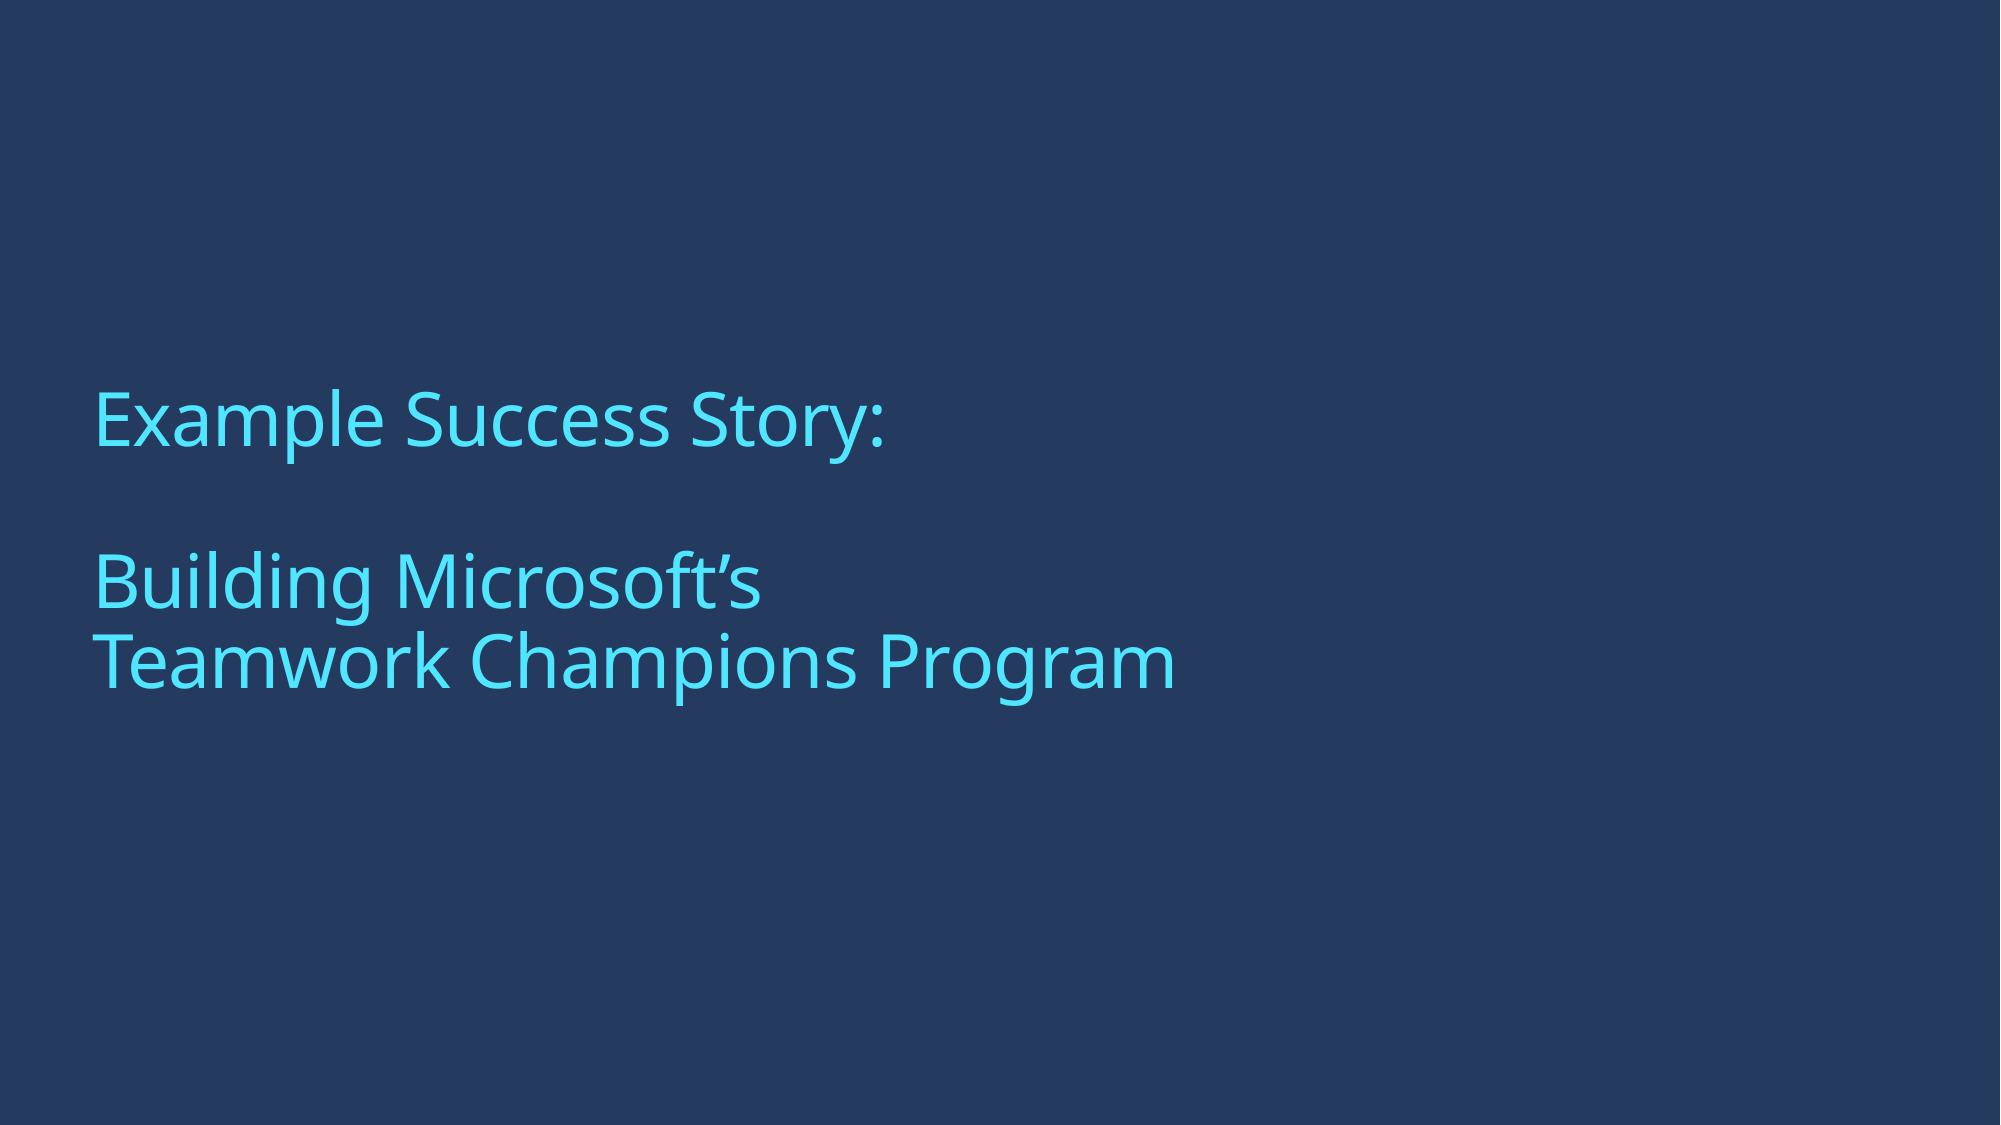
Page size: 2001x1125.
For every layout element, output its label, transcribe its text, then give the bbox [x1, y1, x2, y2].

title Example Success Story: Building Microsoft’s Teamwork Champions Program [92, 378, 1254, 706]
